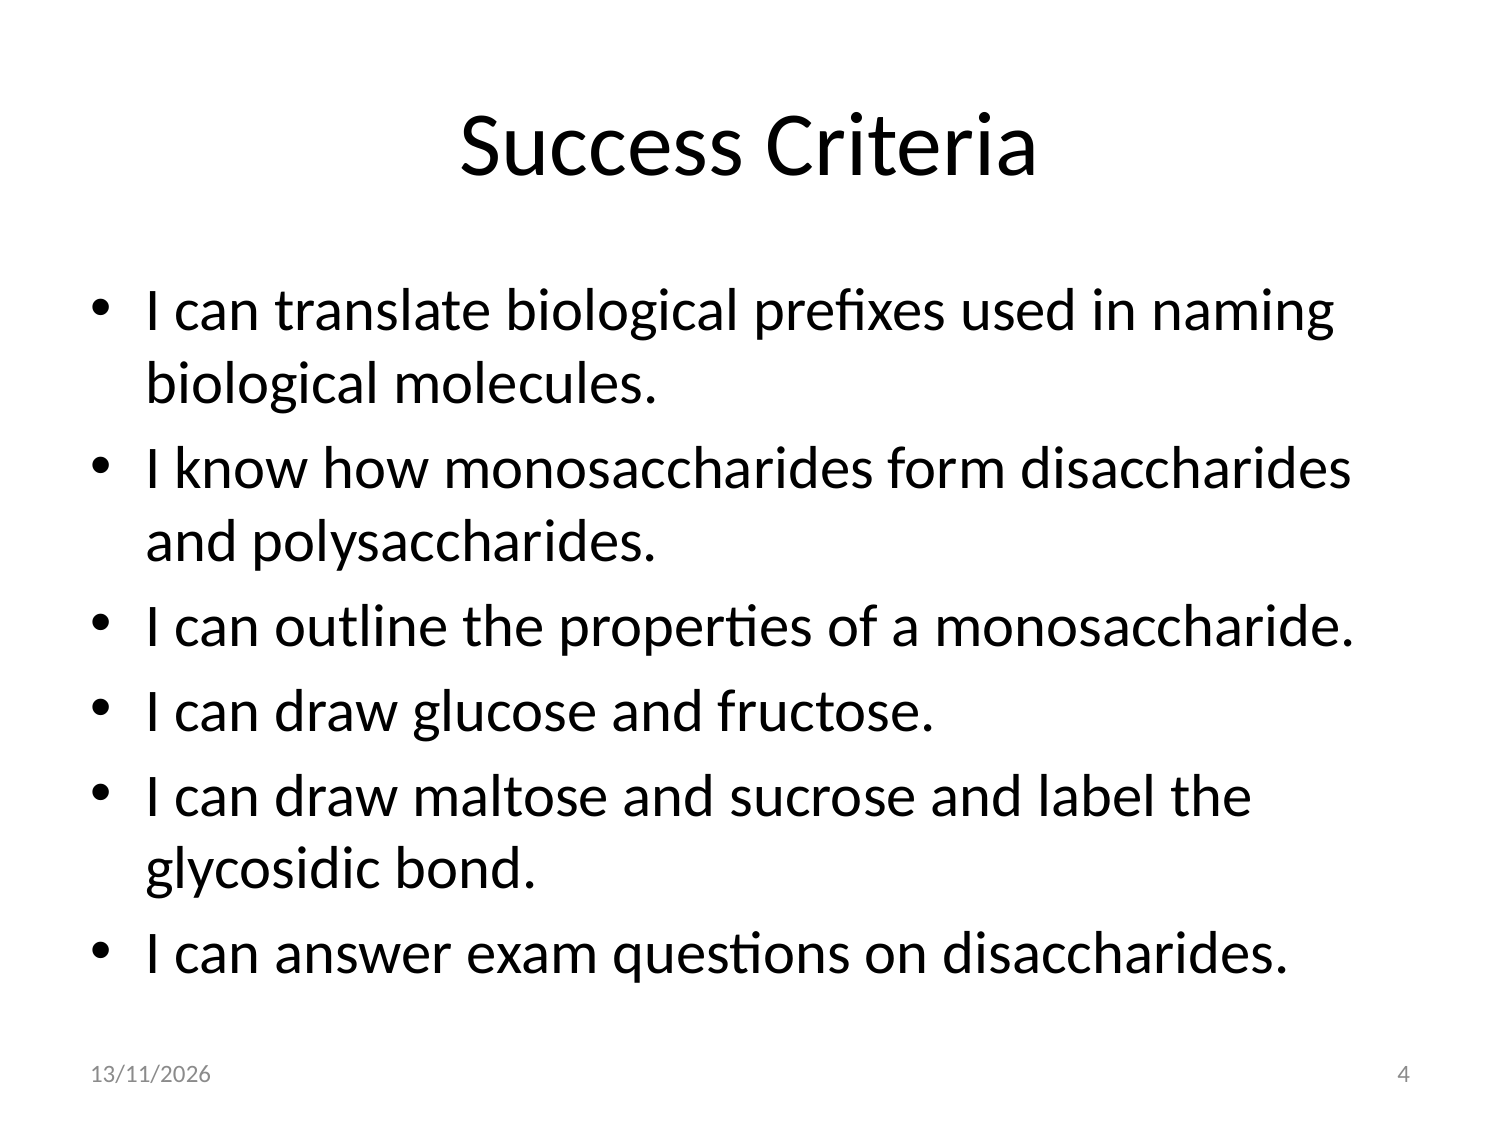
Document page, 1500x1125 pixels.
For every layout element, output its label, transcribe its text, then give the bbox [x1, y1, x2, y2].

slide_number 4 [1074, 1042, 1425, 1103]
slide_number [75, 1042, 425, 1103]
title Success Criteria [75, 45, 1425, 233]
list I can translate biological prefixes used in naming biological molecules. I know how monosaccharides form disaccharides and polysaccharides. I can outline the properties of a monosaccharide. I can draw glucose and fructose. I can draw maltose and sucrose and label the glycosidic bond. I can answer exam questions on disaccharides. [75, 262, 1425, 1005]
